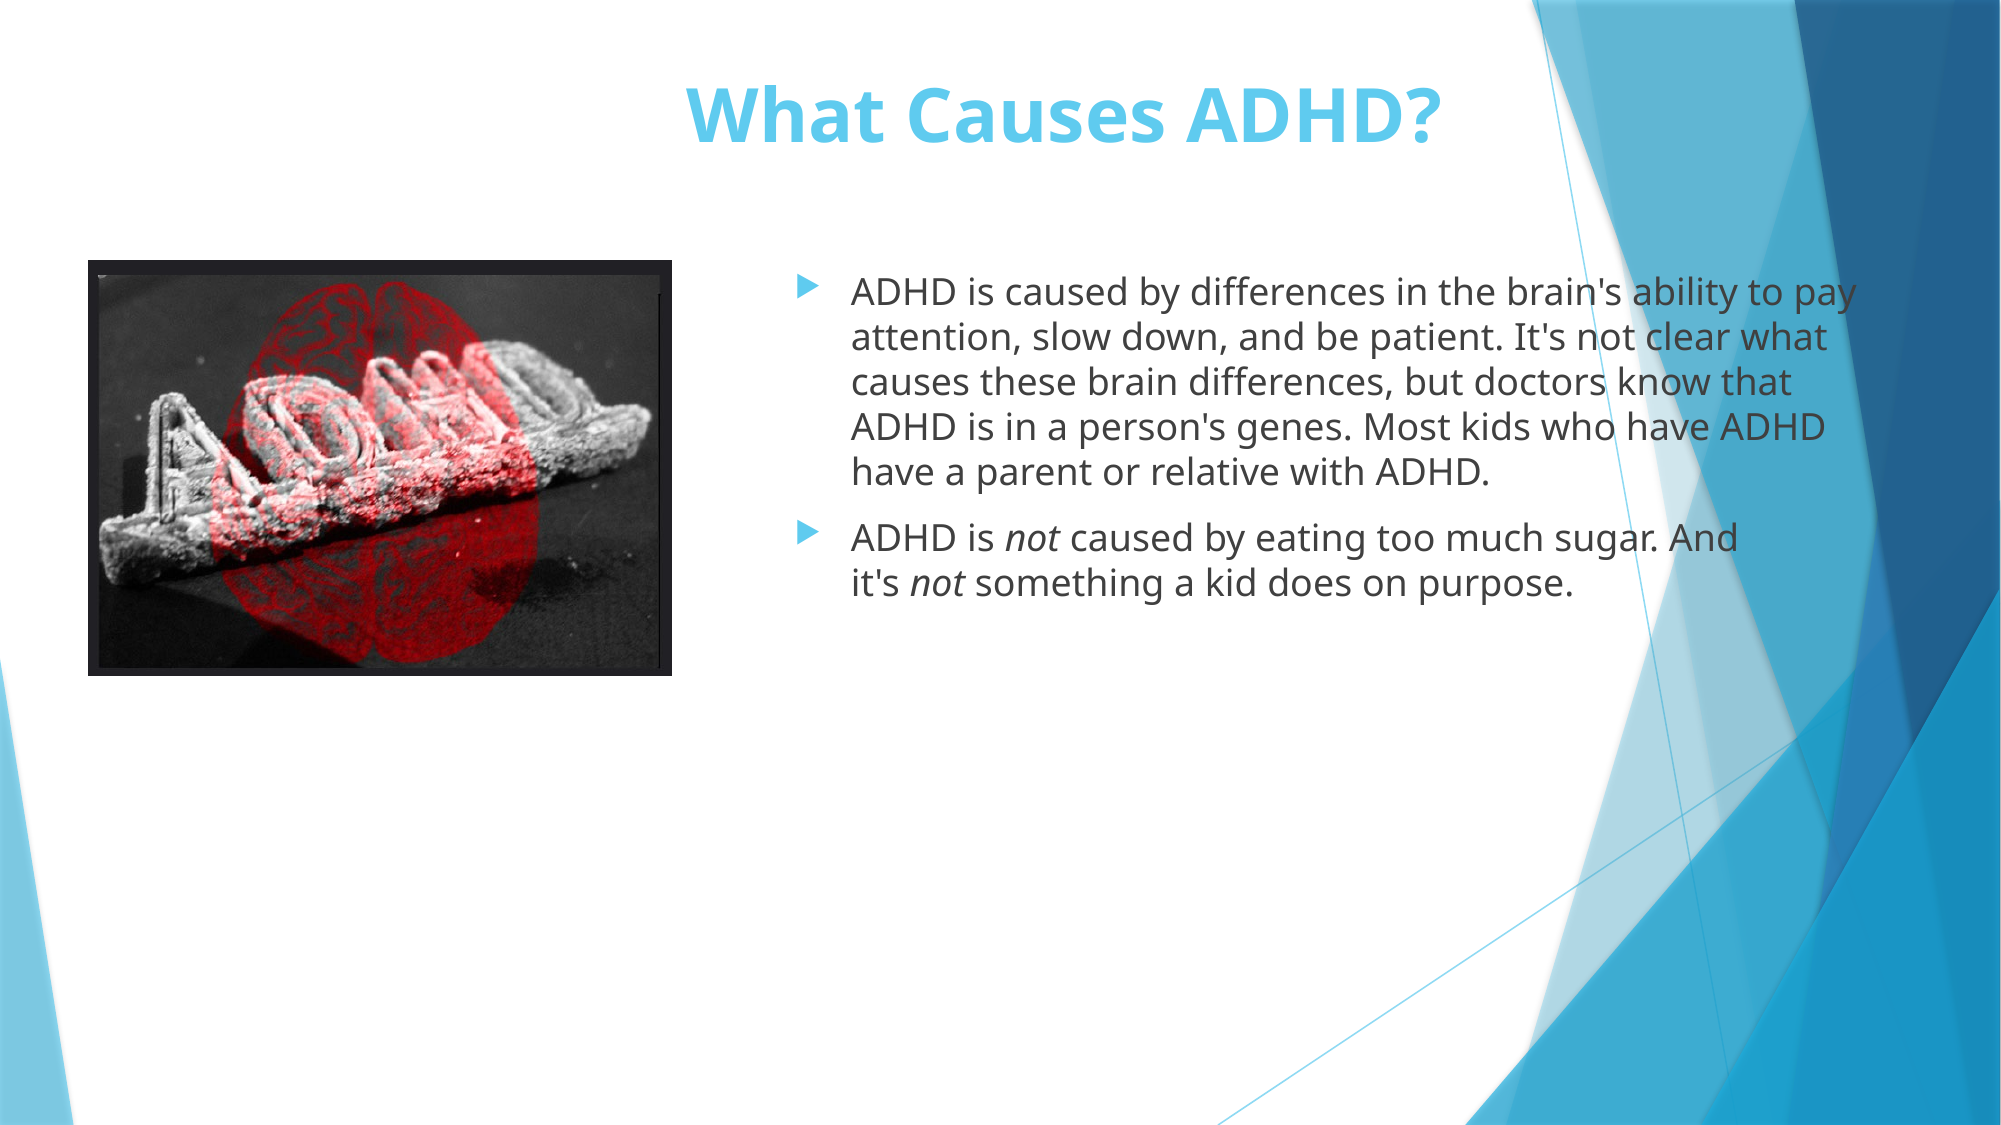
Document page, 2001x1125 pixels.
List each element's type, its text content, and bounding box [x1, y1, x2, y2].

picture [88, 260, 673, 677]
title What Causes ADHD? [671, 59, 1863, 278]
list ADHD is caused by differences in the brain's ability to pay attention, slow down, and be patient. It's not clear what causes these brain differences, but doctors know that ADHD is in a person's genes. Most kids who have ADHD have a parent or relative with ADHD. ADHD is not caused by eating too much sugar. And it's not something a kid does on purpose. [779, 260, 1895, 975]
